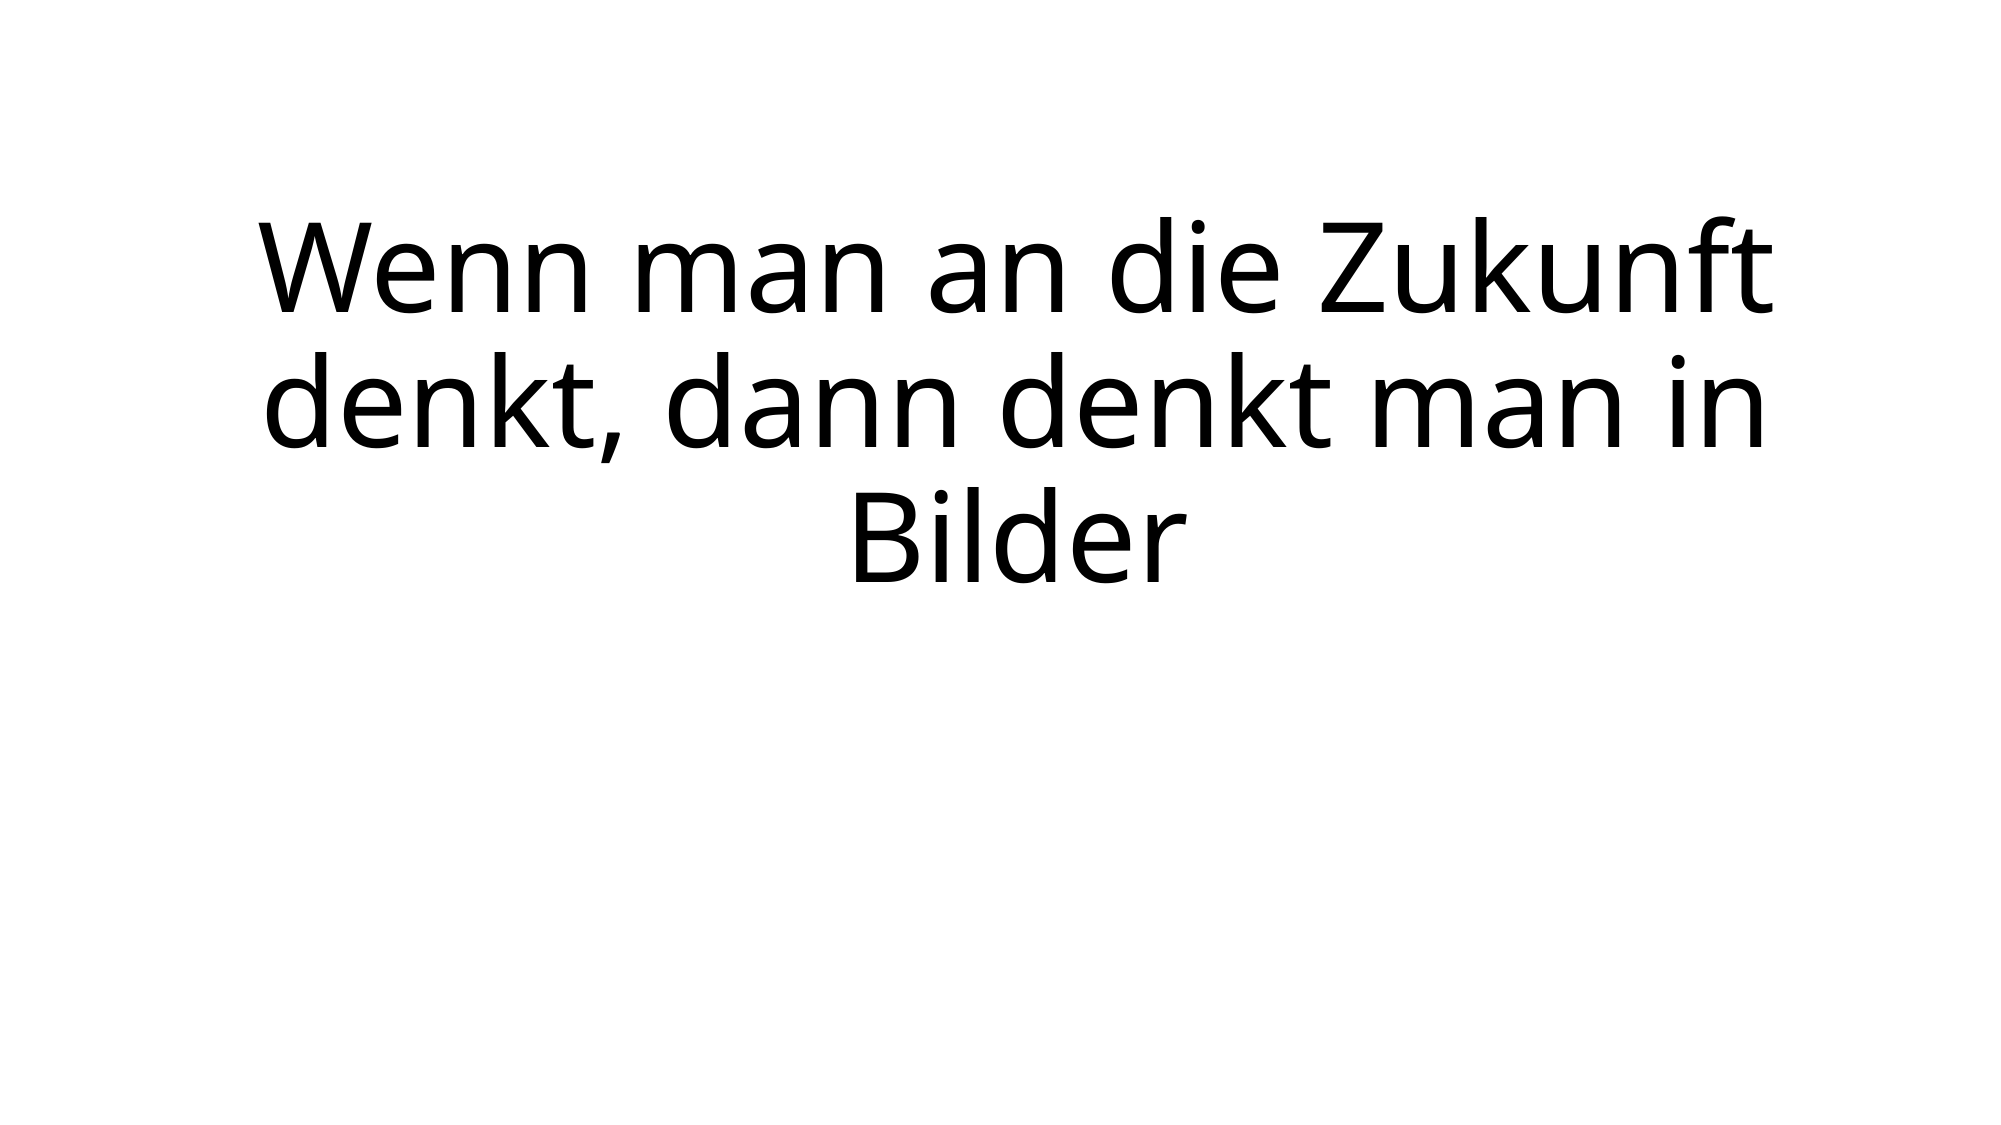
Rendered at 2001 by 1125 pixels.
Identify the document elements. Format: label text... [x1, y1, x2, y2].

title Wenn man an die Zukunft denkt, dann denkt man in Bilder [179, 184, 1855, 617]
